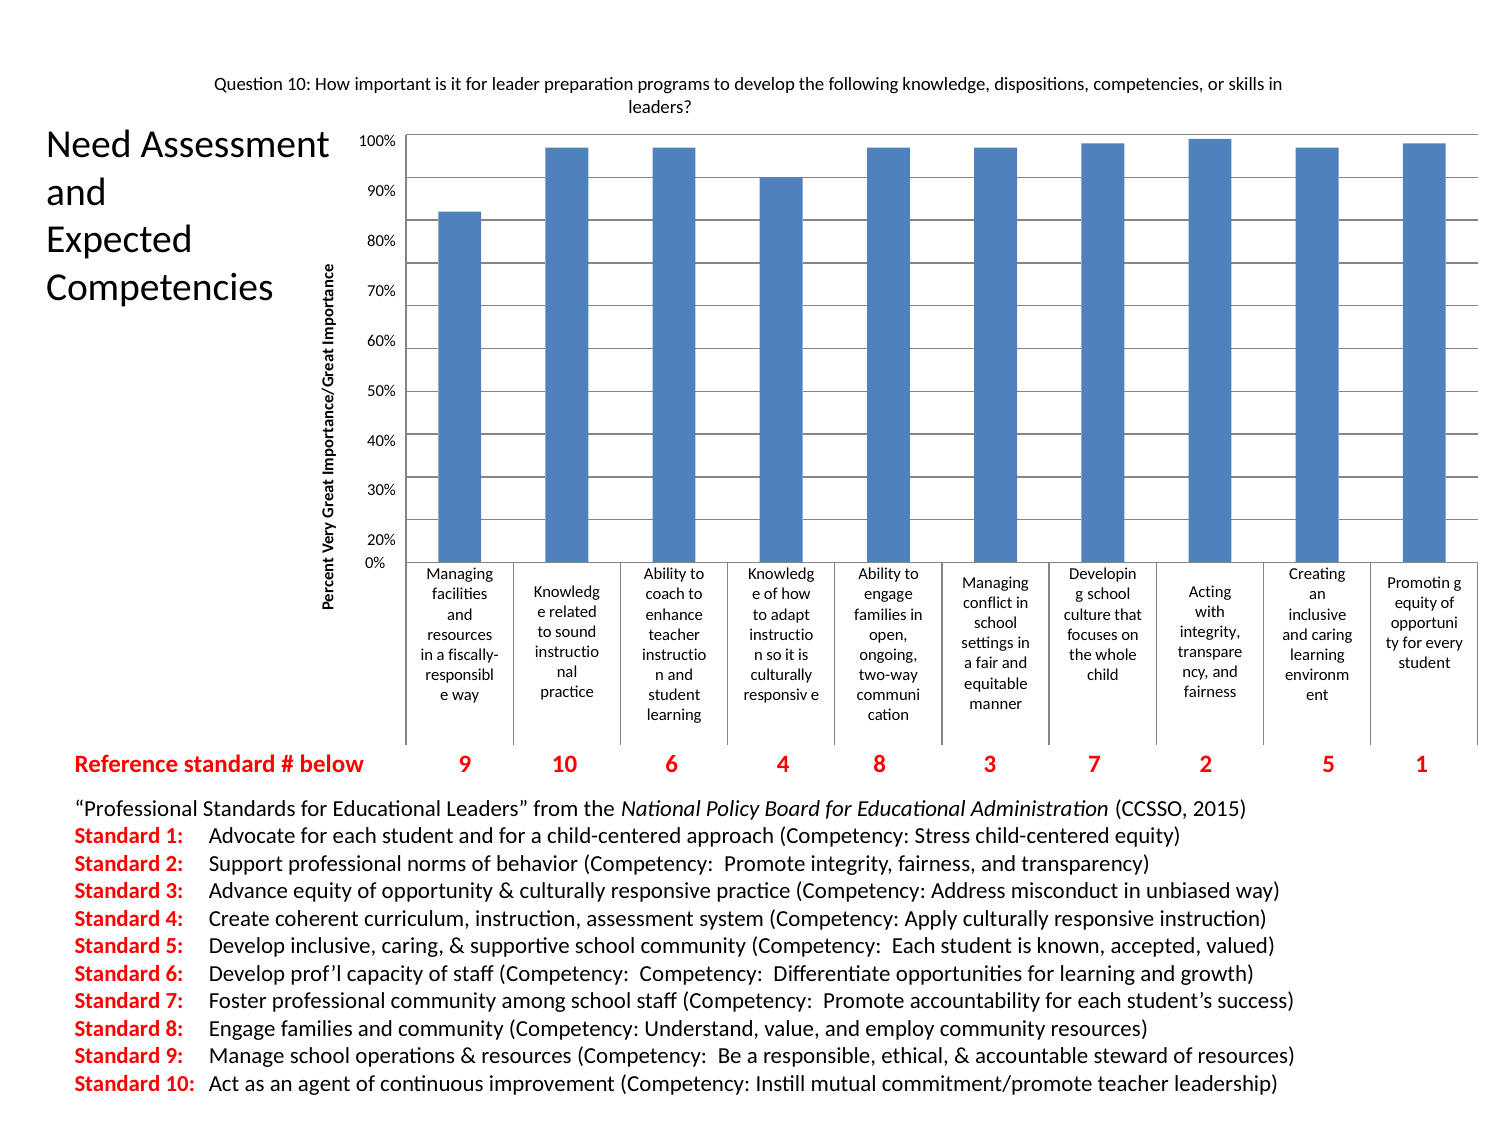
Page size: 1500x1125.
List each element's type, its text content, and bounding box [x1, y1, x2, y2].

text_box [867, 525, 910, 562]
text_box [759, 525, 803, 562]
text_box “Professional Standards for Educational Leaders” from the National Policy Board for Educational Administration (CCSSO, 2015) Standard 1: Advocate for each student and for a child-centered approach (Competency: Stress child-centered equity) Standard 2: Support professional norms of behavior (Competency: Promote integrity, fairness, and transparency) Standard 3: Advance equity of opportunity & culturally responsive practice (Competency: Address misconduct in unbiased way) Standard 4: Create coherent curriculum, instruction, assessment system (Competency: Apply culturally responsive instruction) Standard 5: Develop inclusive, caring, & supportive school community (Competency: Each student is known, accepted, valued) Standard 6: Develop prof’l capacity of staff (Competency: Competency: Differentiate opportunities for learning and growth) Standard 7: Foster professional community among school staff (Competency: Promote accountability for each student’s success) Standard 8: Engage families and community (Competency: Understand, value, and employ community resources) Standard 9: Manage school operations & resources (Competency: Be a responsible, ethical, & accountable steward of resources) Standard 10: Act as an agent of continuous improvement (Competency: Instill mutual commitment/promote teacher leadership) [62, 787, 1500, 1102]
text_box Developin g school culture that focuses on the whole child [1062, 562, 1144, 704]
text_box Managing facilities and resources in a fiscally- responsibl e way [418, 562, 502, 704]
text_box Ability to engage families in open, ongoing, two-way communi cation [847, 562, 930, 704]
text_box Managing conflict in school settings in a fair and equitable manner [954, 571, 1037, 696]
text_box Reference standard # below 9 10 6 4 8 3 7 2 5 1 [62, 741, 1478, 783]
text_box [1081, 525, 1125, 562]
text_box [545, 525, 589, 562]
text_box Need Assessment and Expected Competencies [34, 112, 364, 314]
text_box 0% [363, 552, 391, 572]
text_box [974, 525, 1018, 562]
text_box Knowledg e related to sound instructio nal practice [527, 580, 607, 687]
text_box Promotin g equity of opportuni ty for every student [1384, 571, 1465, 696]
text_box Ability to coach to enhance teacher instructio n and student learning [635, 562, 713, 704]
text_box [1188, 525, 1232, 562]
text_box Percent Very Great Importance/Great Importance [316, 314, 343, 613]
text_box Acting with integrity, transpare ncy, and fairness [1171, 580, 1250, 687]
text_box [1402, 143, 1446, 562]
text_box Creating an inclusive and caring learning environm ent [1278, 562, 1357, 704]
text_box [438, 525, 482, 562]
text_box Question 10: How important is it for leader preparation programs to develop the following knowledge, dispositions, competencies, or skills in leaders? 100% 90% 80% 70% 60% 50% 40% 30% 20% [212, 71, 1324, 525]
text_box [652, 525, 696, 562]
text_box Knowledg e of how to adapt instructio n so it is culturally responsiv e [741, 562, 822, 704]
text_box [1295, 147, 1339, 562]
